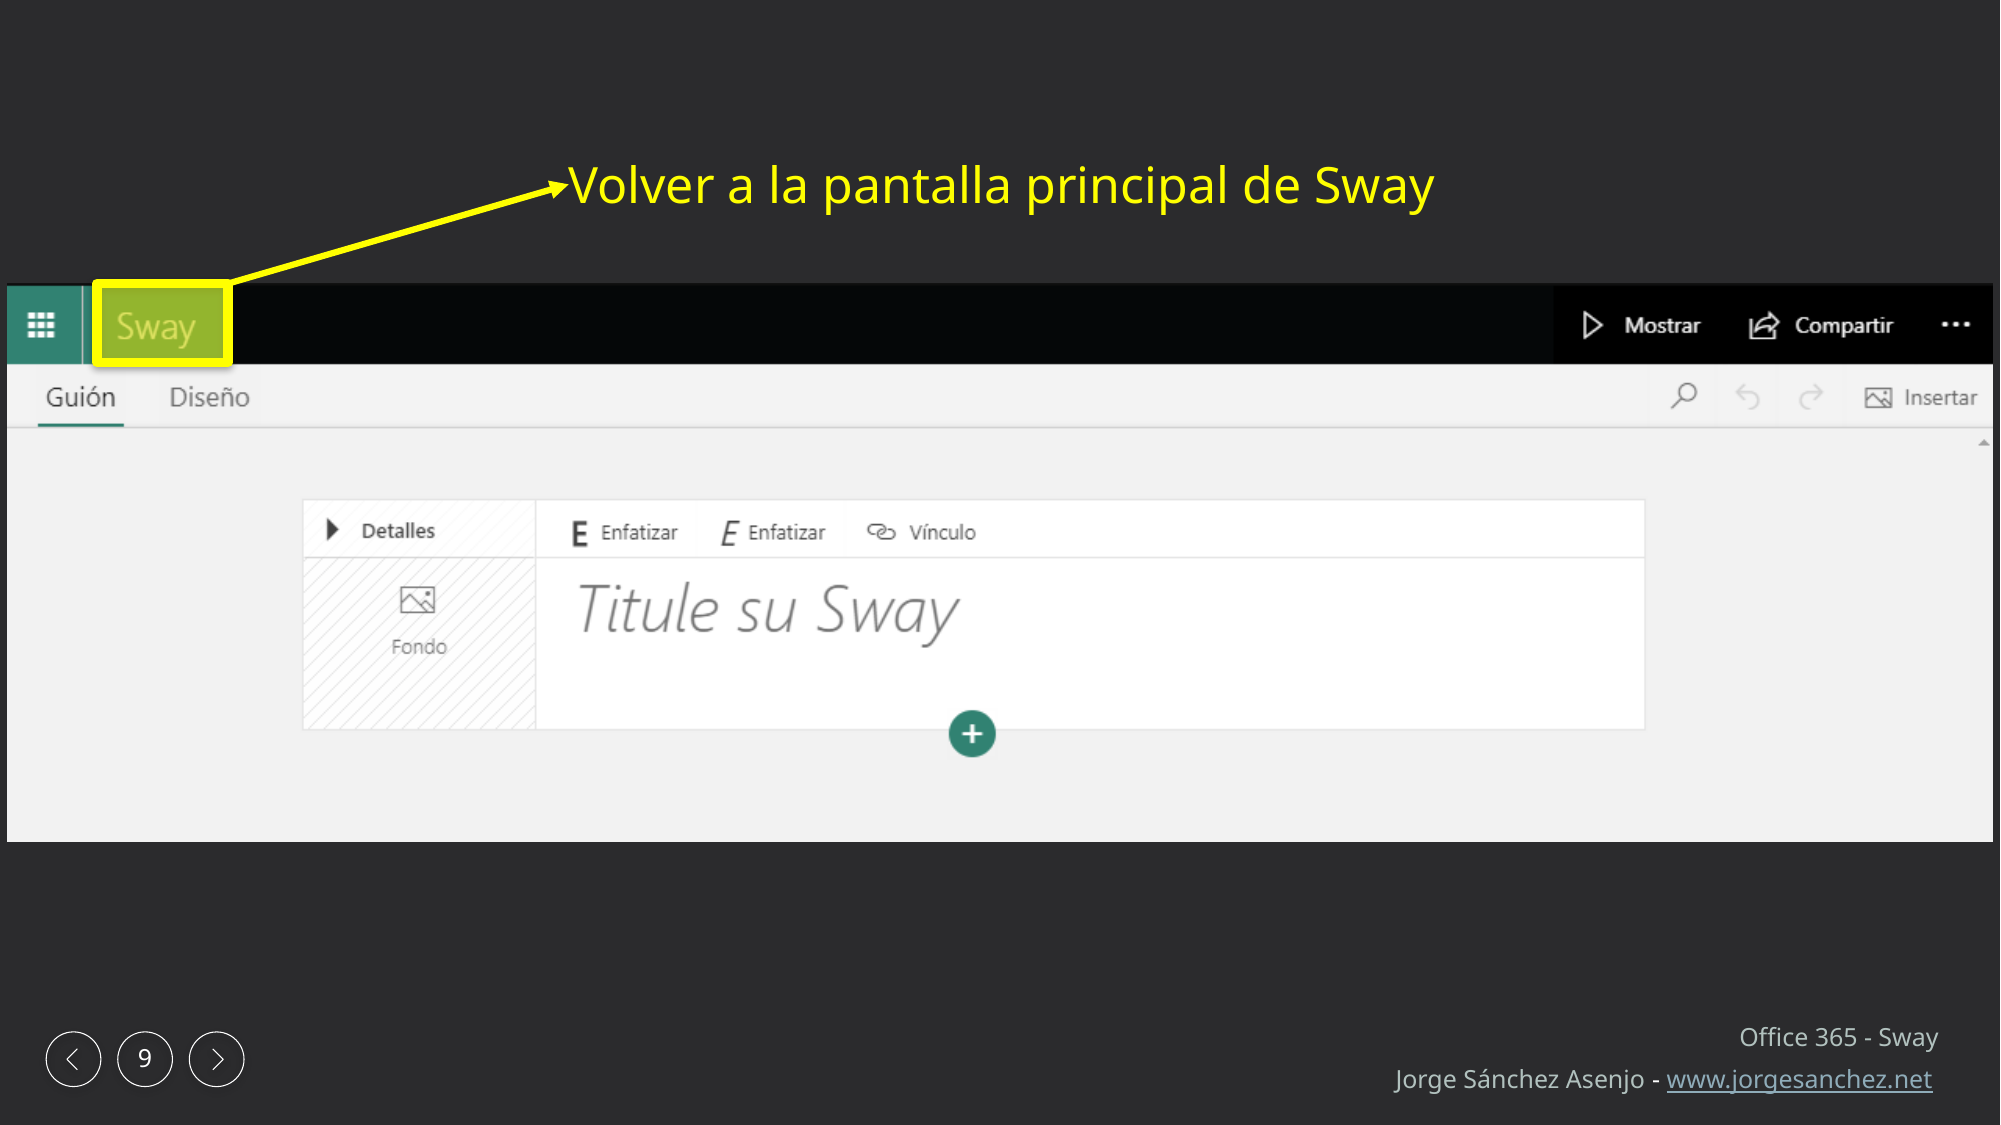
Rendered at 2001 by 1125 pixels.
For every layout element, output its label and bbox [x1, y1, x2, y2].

text_box [96, 146, 1432, 363]
picture [6, 283, 1994, 842]
